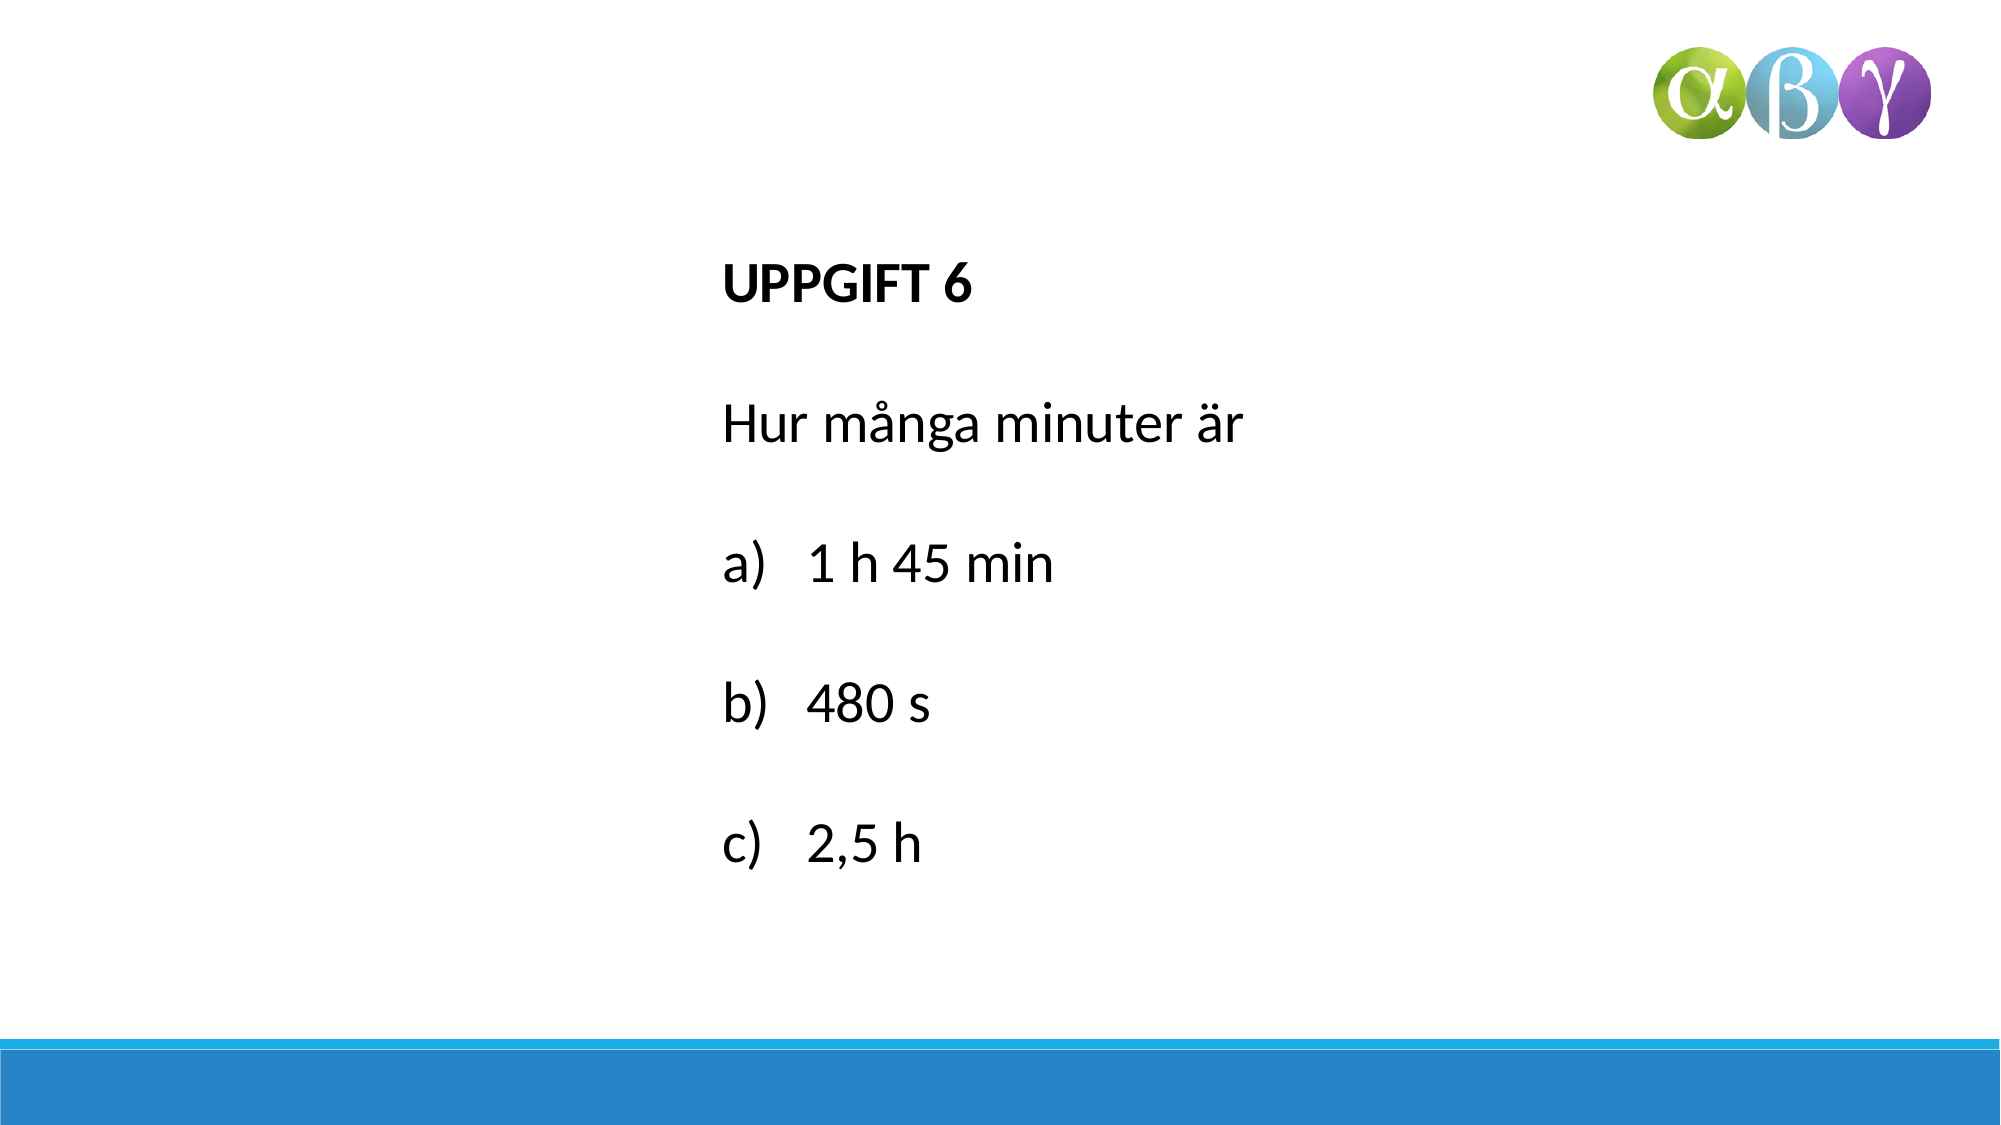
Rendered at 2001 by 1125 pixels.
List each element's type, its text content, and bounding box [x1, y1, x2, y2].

picture [1652, 46, 1932, 140]
text_box UPPGIFT 6 Hur många minuter är 1 h 45 min 480 s 2,5 h [707, 236, 1293, 882]
